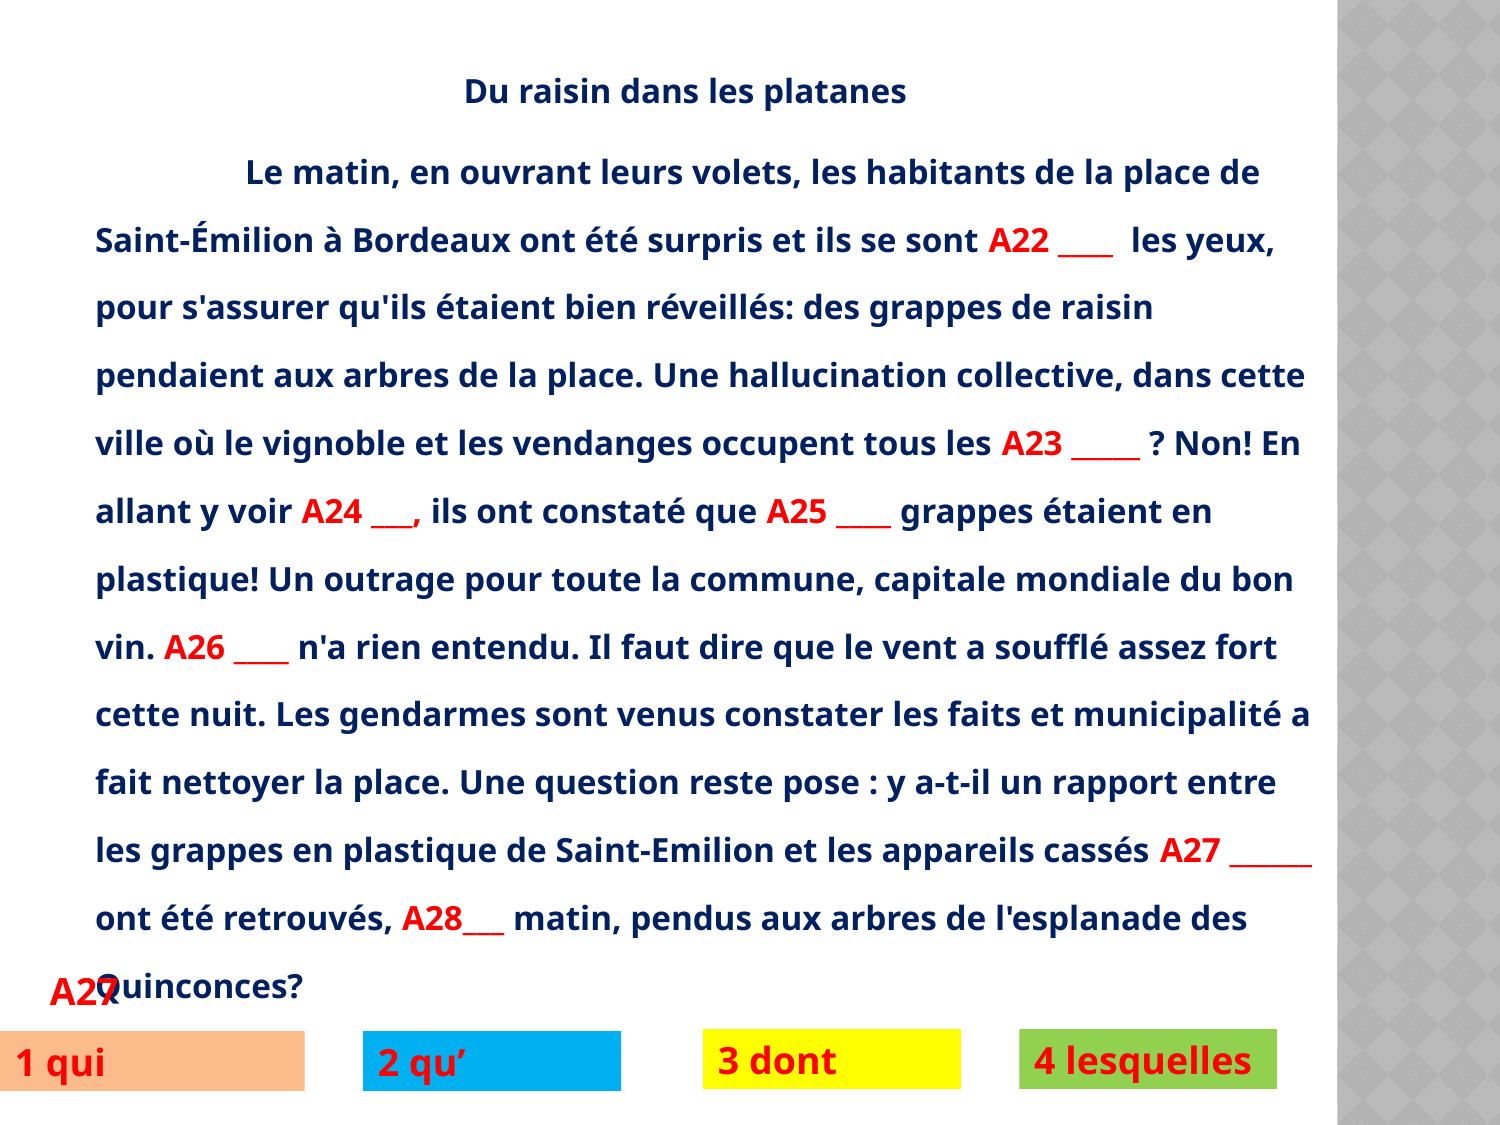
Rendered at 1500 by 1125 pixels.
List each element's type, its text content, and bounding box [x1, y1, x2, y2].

text_box 4 lesquelles [1019, 1029, 1278, 1089]
list Du raisin dans les platanes Le matin, en ouvrant leurs volets, les habitants de la place de Saint-Émilion à Bordeaux ont été surpris et ils se sont A22 ____ les yeux, pour s'assurer qu'ils étaient bien réveillés: des grappes de raisin pendaient aux arbres de la place. Une hallucination collective, dans cette ville où le vignoble et les vendanges occupent tous les A23 _____ ? Non! En allant y voir A24 ___, ils ont constaté que A25 ____ grappes étaient en plastique! Un outrage pour toute la commune, capitale mondiale du bon vin. A26 ____ n'a rien entendu. Il faut dire que le vent a soufflé assez fort cette nuit. Les gendarmes sont venus constater les faits et municipalité a fait nettoyer la place. Une question reste pose : y a-t-il un rapport entre les grappes en plastique de Saint-Emilion et les appareils cassés A27 ______ ont été retrouvés, A28___ matin, pendus aux arbres de l'esplanade des Quinconces? [35, 35, 1336, 831]
text_box 2 qu’ [363, 1031, 622, 1091]
text_box 3 dont [703, 1029, 961, 1089]
text_box 1 qui [0, 1031, 305, 1091]
text_box A27 [35, 960, 141, 1021]
